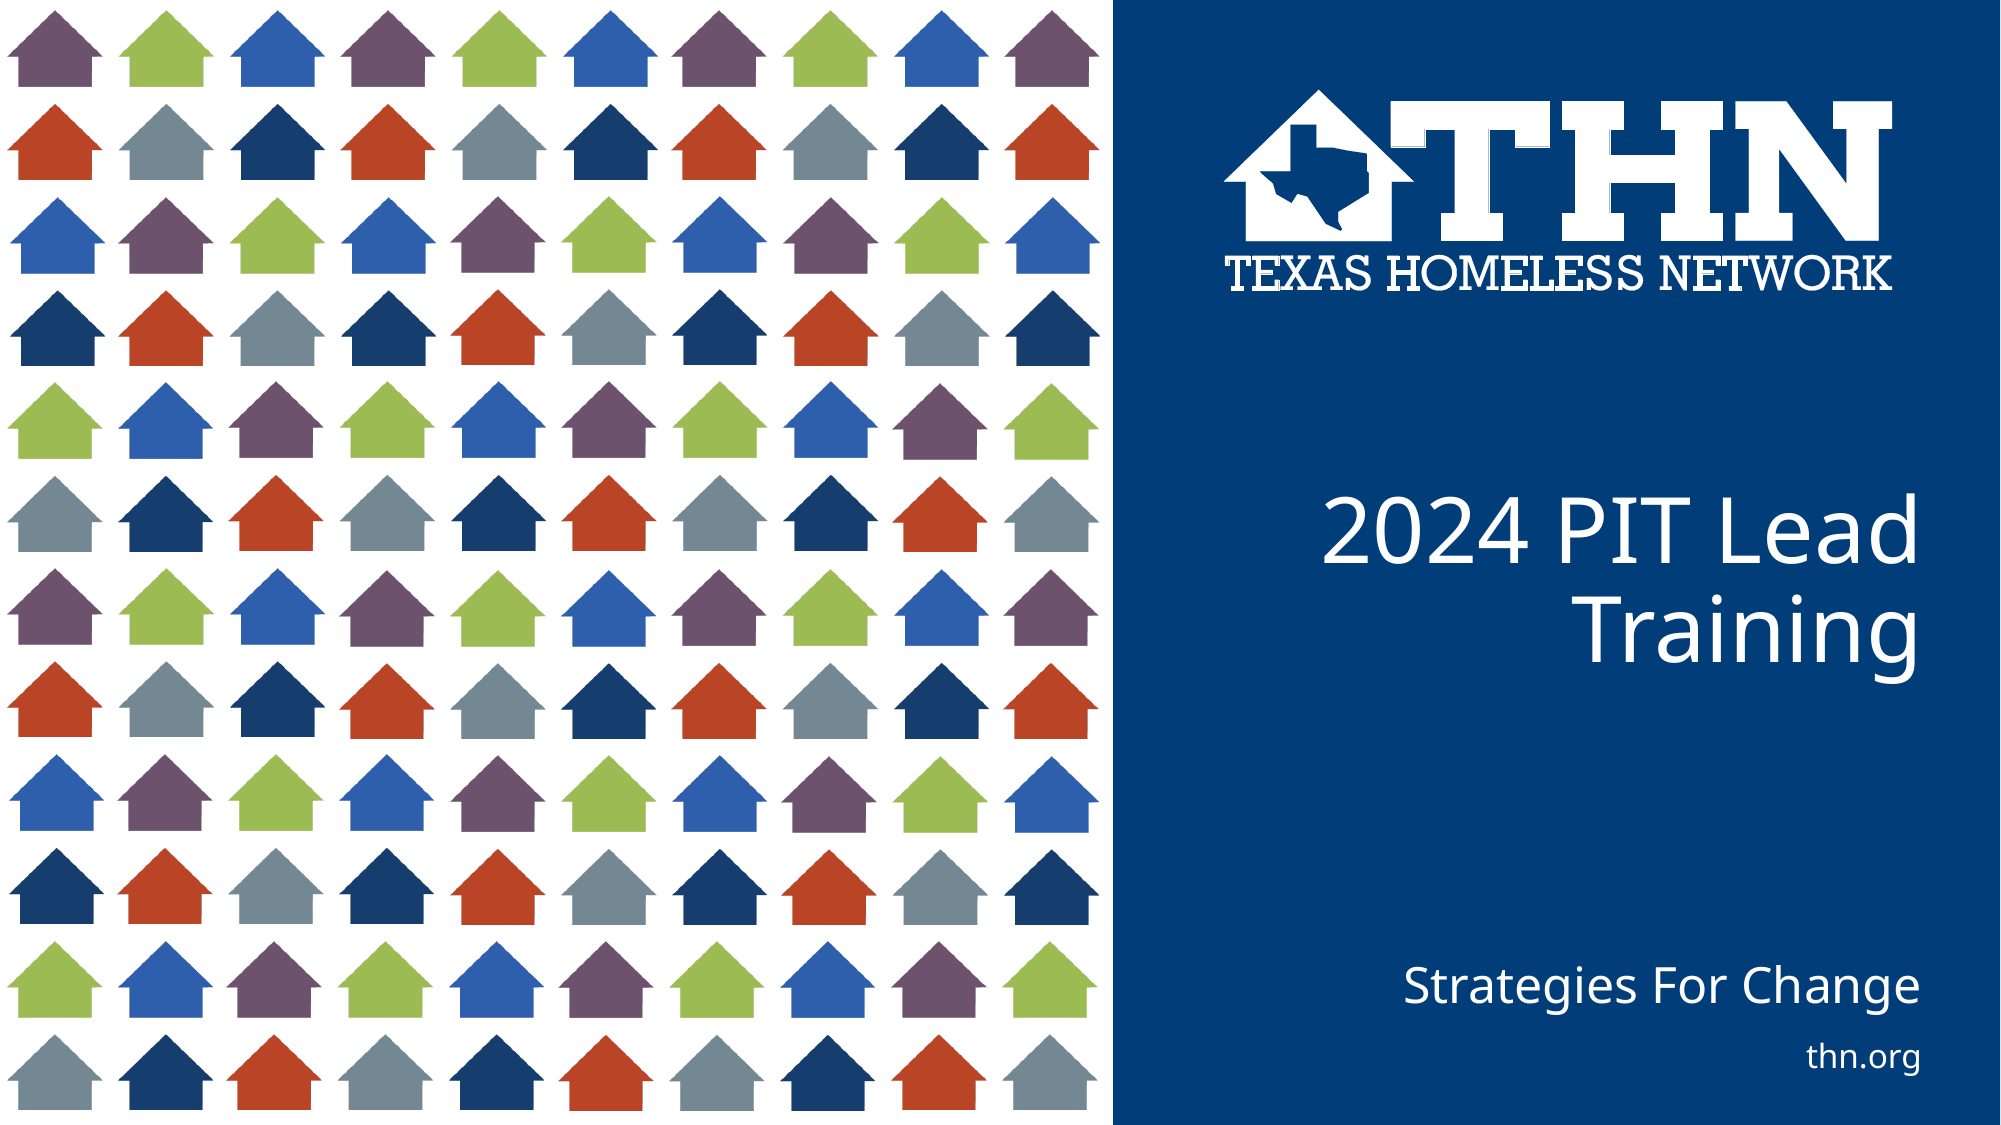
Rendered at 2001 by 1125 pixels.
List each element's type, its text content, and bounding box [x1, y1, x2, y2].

picture [7, 568, 325, 737]
picture [558, 941, 875, 1111]
picture [450, 196, 767, 365]
picture [561, 381, 878, 551]
title 2024 PIT Lead Training [1226, 350, 1939, 817]
picture [781, 756, 1099, 925]
picture [891, 941, 1113, 1110]
picture [783, 197, 1100, 366]
picture [1003, 569, 1113, 739]
picture [340, 10, 658, 180]
picture [339, 570, 656, 739]
picture [0, 754, 104, 924]
picture [0, 382, 213, 552]
picture [228, 381, 546, 551]
picture [671, 10, 989, 180]
picture [892, 383, 1113, 552]
picture [450, 755, 767, 925]
picture [226, 941, 544, 1110]
picture [671, 569, 989, 739]
picture [0, 941, 213, 1110]
picture [118, 197, 436, 366]
picture [117, 754, 434, 924]
picture [7, 10, 325, 180]
picture [0, 197, 105, 366]
picture [1004, 10, 1113, 180]
